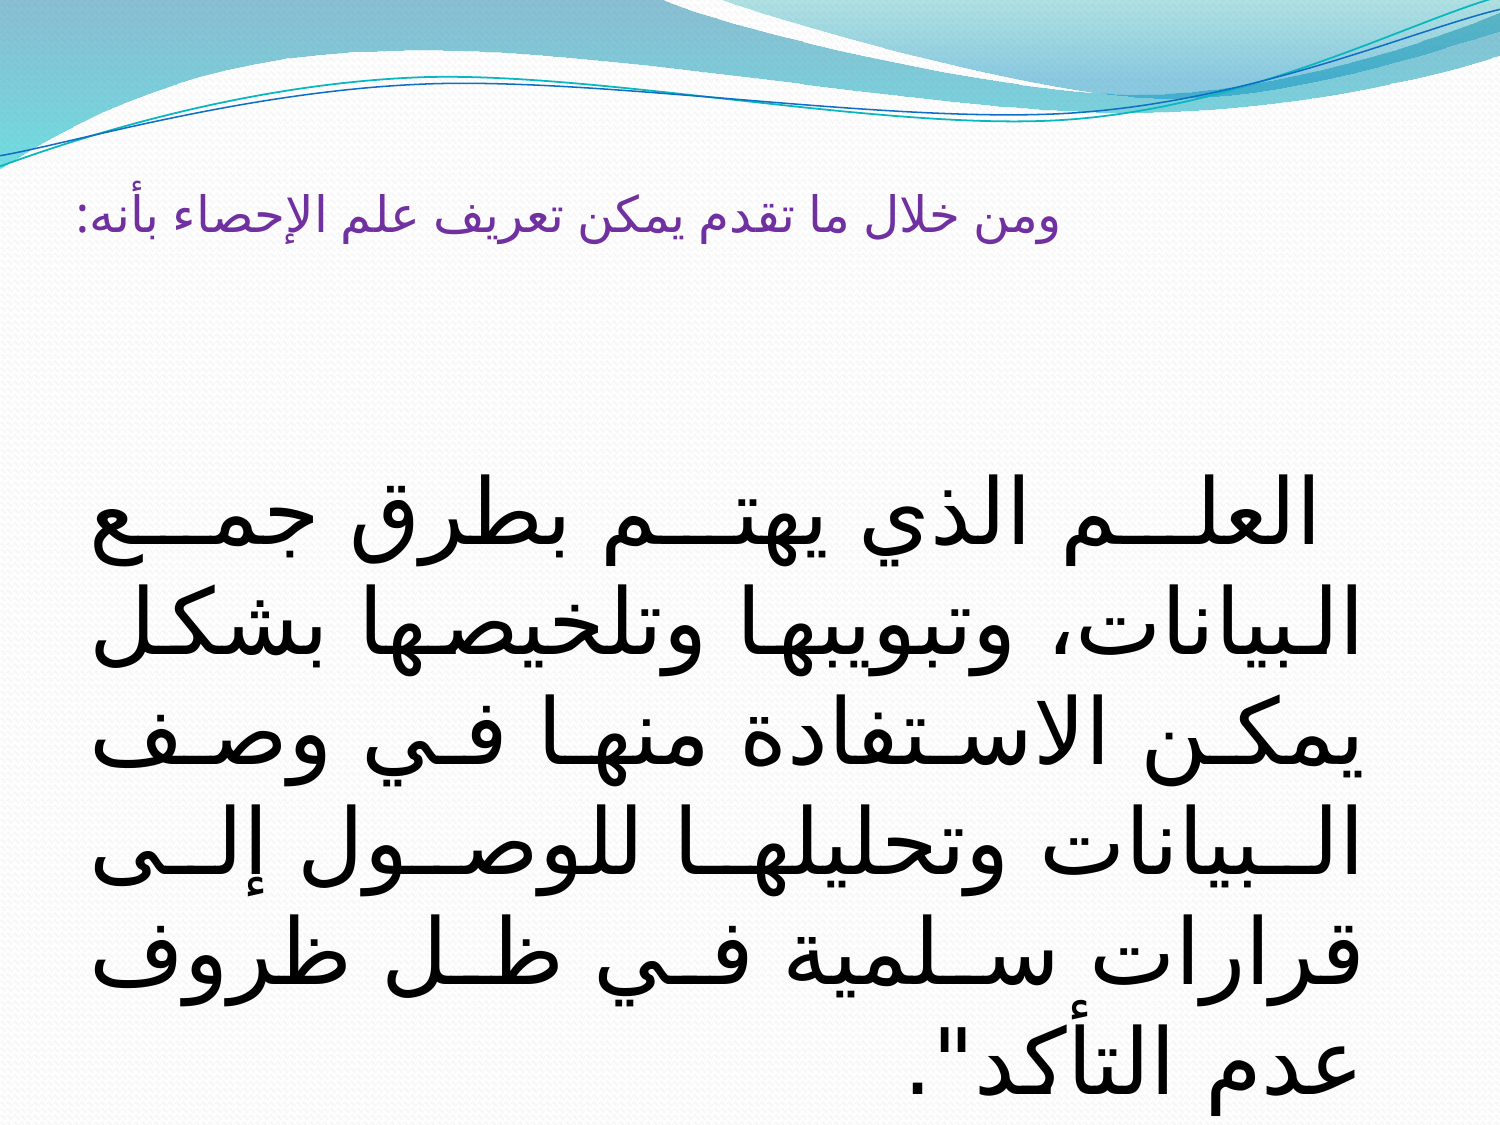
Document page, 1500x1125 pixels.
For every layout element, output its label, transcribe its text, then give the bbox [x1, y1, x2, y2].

list العلم الذي يهتم بطرق جمع البيانات، وتبويبها وتلخيصها بشكل يمكن الاستفادة منها في وصف البيانات وتحليلها للوصول إلى قرارات سلمية في ظل ظروف عدم التأكد". [75, 317, 1425, 1038]
title ومن خلال ما تقدم يمكن تعريف علم الإحصاء بأنه: [75, 115, 1425, 303]
